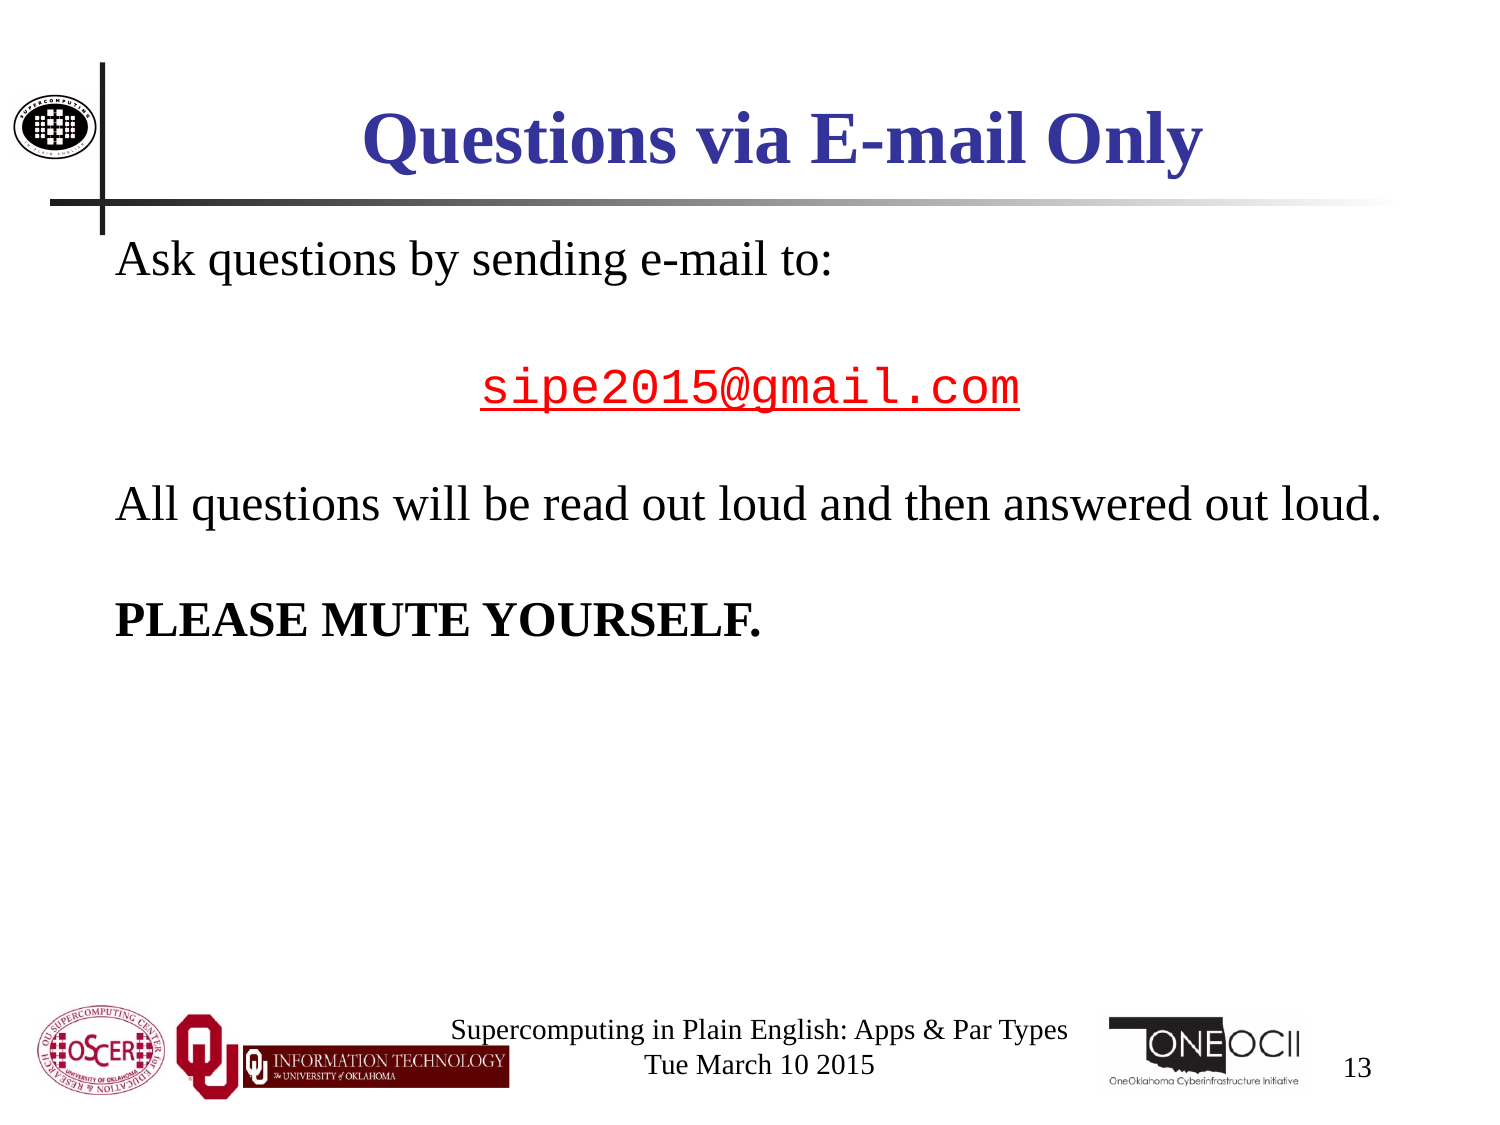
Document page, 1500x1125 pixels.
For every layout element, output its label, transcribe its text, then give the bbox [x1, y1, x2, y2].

picture [1100, 1013, 1306, 1093]
list Ask questions by sending e-mail to: sipe2015@gmail.com All questions will be read out loud and then answered out loud. PLEASE MUTE YOURSELF. [99, 224, 1401, 988]
picture [37, 1005, 165, 1095]
slide_number 13 [1174, 1015, 1388, 1091]
picture [174, 1012, 513, 1102]
footer Supercomputing in Plain English: Apps & Par Types Tue March 10 2015 [431, 1012, 1088, 1088]
title Questions via E-mail Only [124, 74, 1442, 187]
picture [12, 94, 98, 161]
